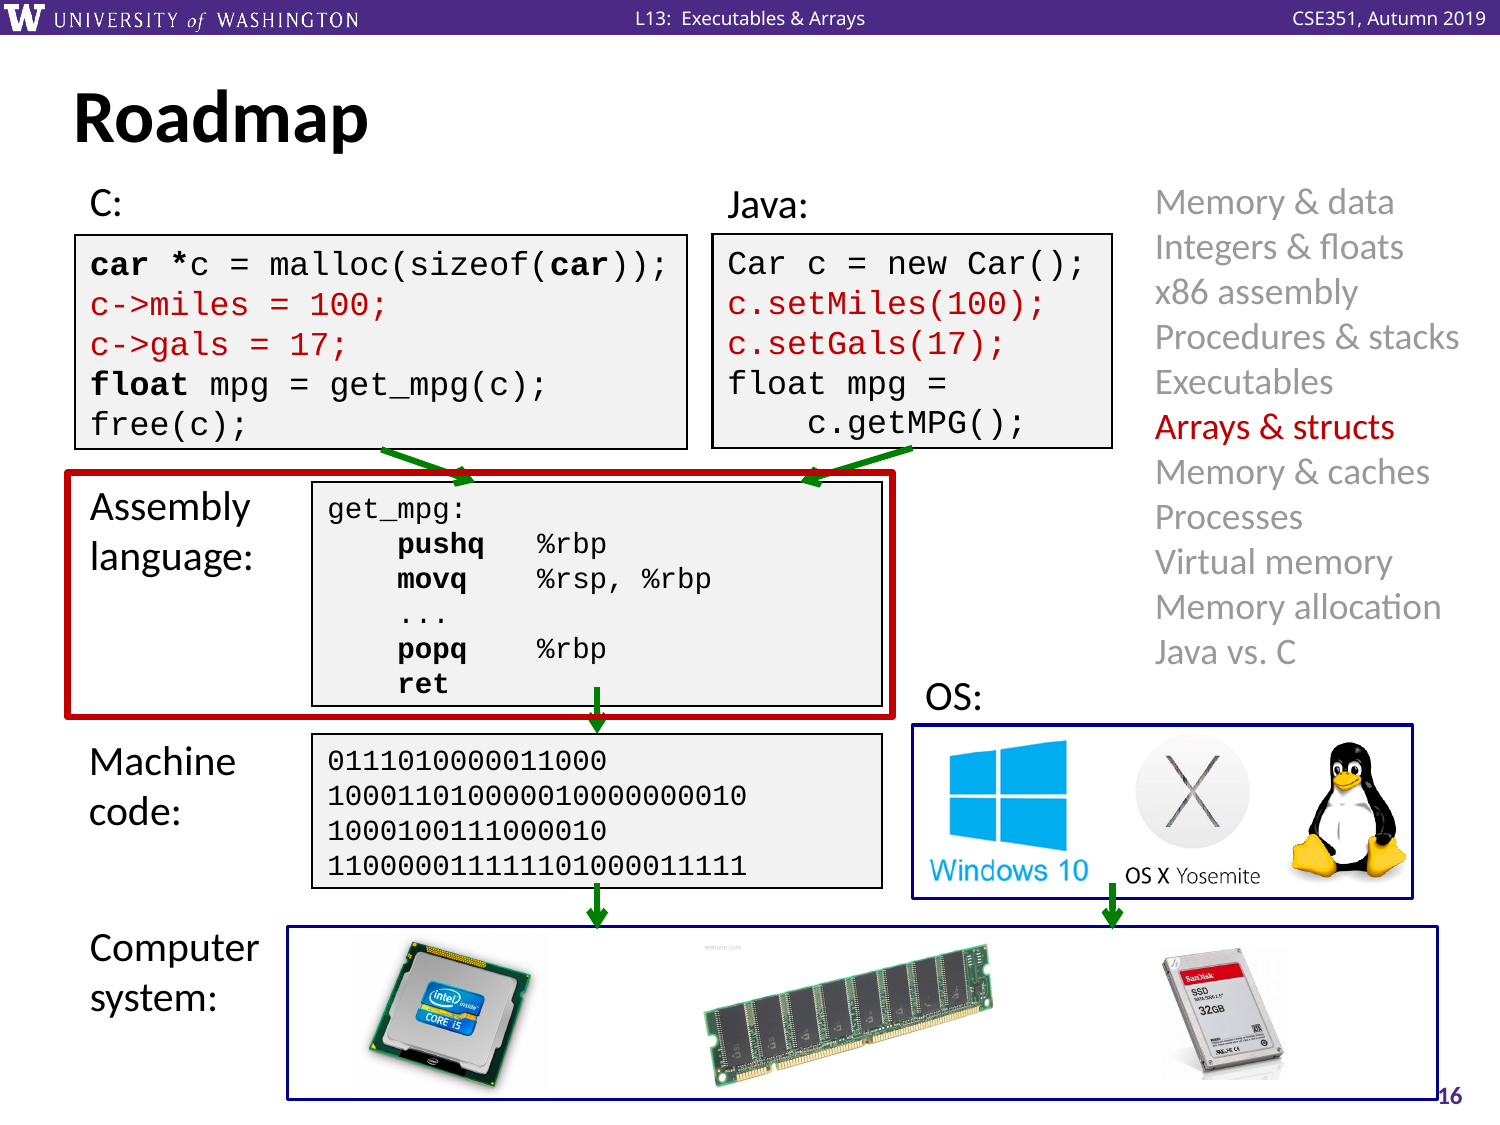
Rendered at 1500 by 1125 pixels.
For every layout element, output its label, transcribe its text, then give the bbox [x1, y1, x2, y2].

slide_number 16 [1400, 1065, 1500, 1125]
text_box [912, 721, 1413, 903]
text_box OS: [910, 661, 1098, 722]
text_box 0111010000011000 100011010000010000000010 1000100111000010 110000011111101000011111 [312, 733, 882, 889]
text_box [380, 451, 476, 483]
text_box Java: [712, 169, 900, 235]
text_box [799, 450, 913, 483]
text_box [287, 926, 1438, 1100]
text_box Machine code: [73, 726, 306, 842]
text_box Computer system: [74, 912, 307, 1028]
text_box Memory & data Integers & floats x86 assembly Procedures & stacks Executables Arrays & structs Memory & caches Processes Virtual memory Memory allocation Java vs. C [1140, 169, 1490, 680]
picture [1160, 947, 1288, 1080]
title Roadmap [58, 49, 476, 176]
picture [699, 939, 1001, 1093]
text_box car *c = malloc(sizeof(car)); c->miles = 100; c->gals = 17; float mpg = get_mpg(c); free(c); [74, 235, 688, 450]
picture [352, 929, 551, 1104]
text_box [67, 472, 893, 717]
picture [4, 4, 358, 32]
text_box C: [75, 167, 263, 232]
text_box Car c = new Car(); c.setMiles(100); c.setGals(17); float mpg = c.getMPG(); [712, 233, 1113, 448]
